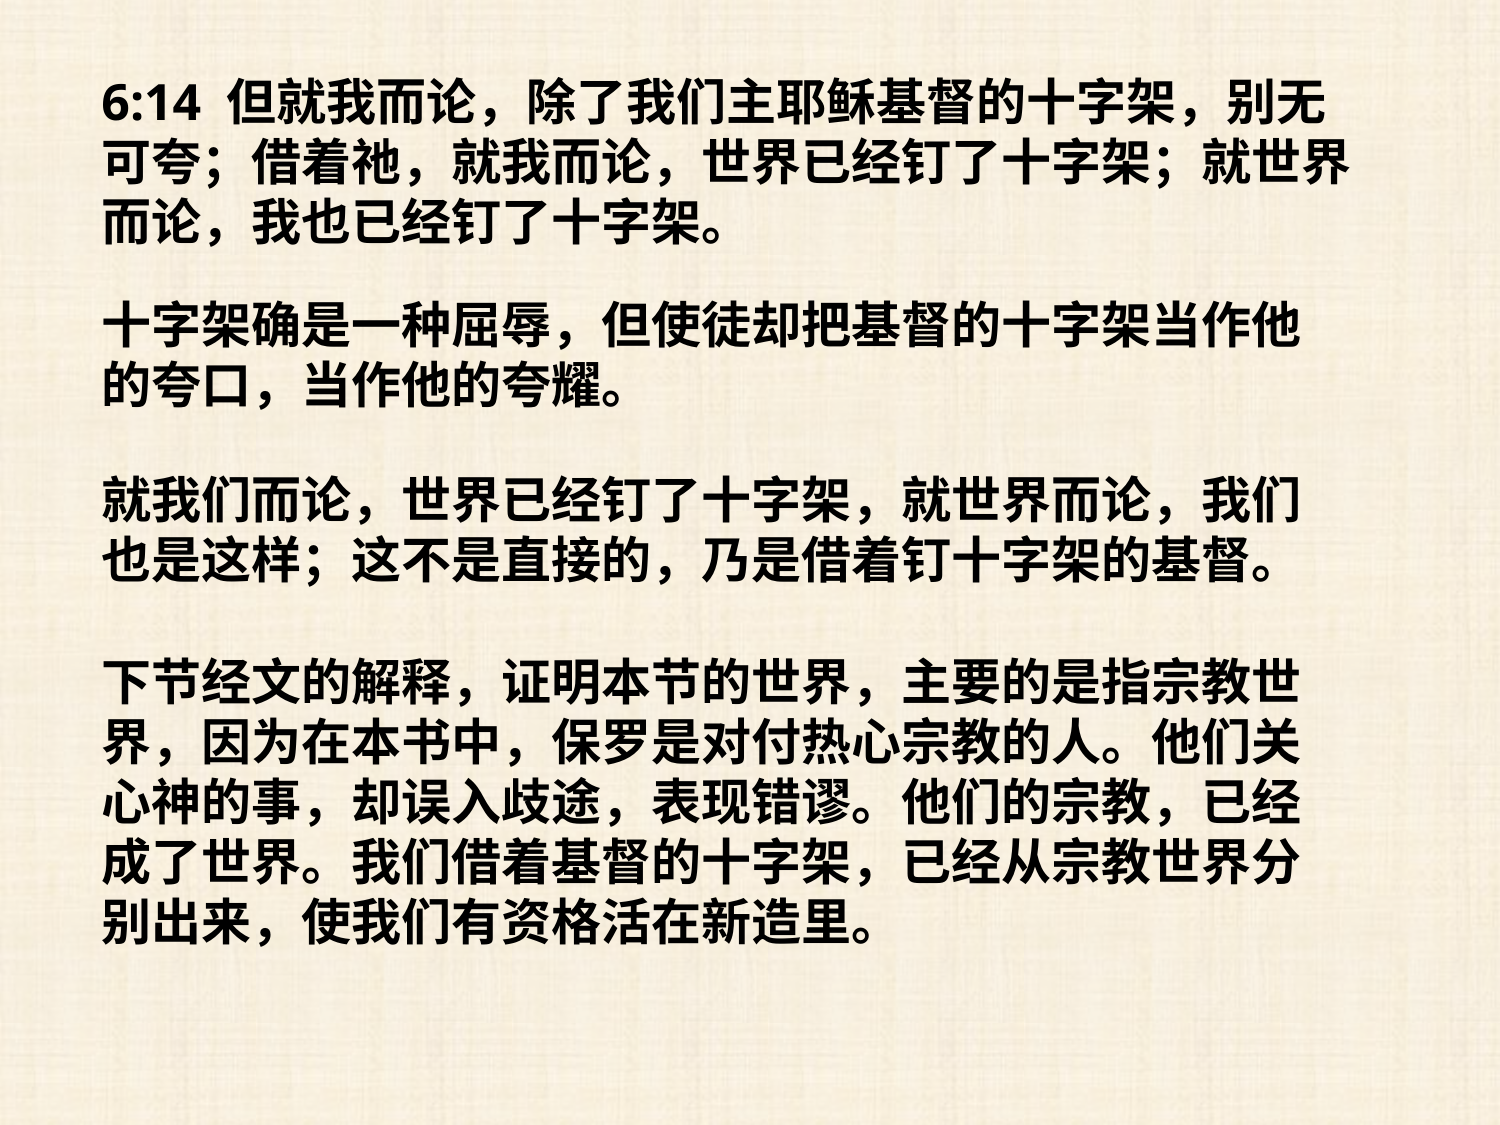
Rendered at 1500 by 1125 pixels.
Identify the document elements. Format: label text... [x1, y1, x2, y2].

text_box 十字架确是一种屈辱，但使徒却把基督的十字架当作他的夸口，当作他的夸耀。 [86, 286, 1352, 422]
text_box 6:14 但就我而论，除了我们主耶稣基督的十字架，别无可夸；借着祂，就我而论，世界已经钉了十字架；就世界而论，我也已经钉了十字架。 [86, 63, 1375, 259]
text_box 就我们而论，世界已经钉了十字架，就世界而论，我们也是这样；这不是直接的，乃是借着钉十字架的基督。 [86, 461, 1352, 596]
text_box 下节经文的解释，证明本节的世界，主要的是指宗教世界，因为在本书中，保罗是对付热心宗教的人。他们关心神的事，却误入歧途，表现错谬。他们的宗教，已经成了世界。我们借着基督的十字架，已经从宗教世界分别出来，使我们有资格活在新造里。 [86, 643, 1352, 958]
